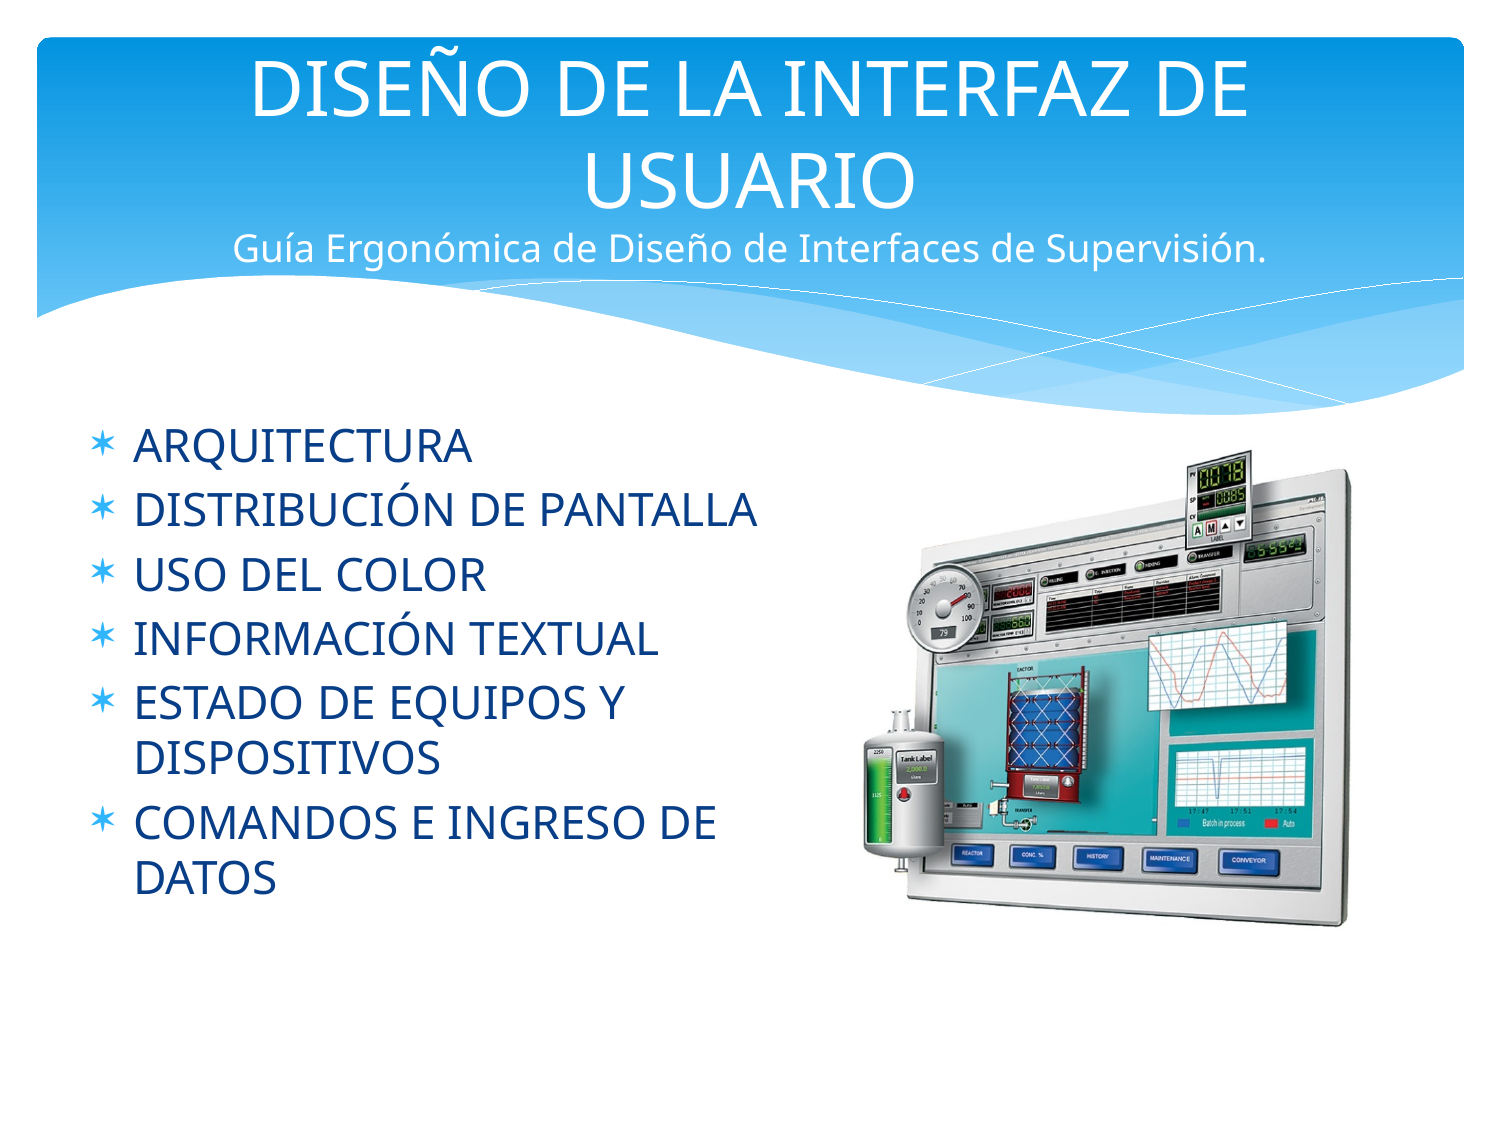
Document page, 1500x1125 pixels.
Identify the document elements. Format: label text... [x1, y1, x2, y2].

title DISEÑO DE LA INTERFAZ DE USUARIO Guía Ergonómica de Diseño de Interfaces de Supervisión. [75, 30, 1425, 279]
picture [855, 444, 1358, 932]
list ARQUITECTURA DISTRIBUCIÓN DE PANTALLA USO DEL COLOR INFORMACIÓN TEXTUAL ESTADO DE EQUIPOS Y DISPOSITIVOS COMANDOS E INGRESO DE DATOS [76, 408, 774, 965]
